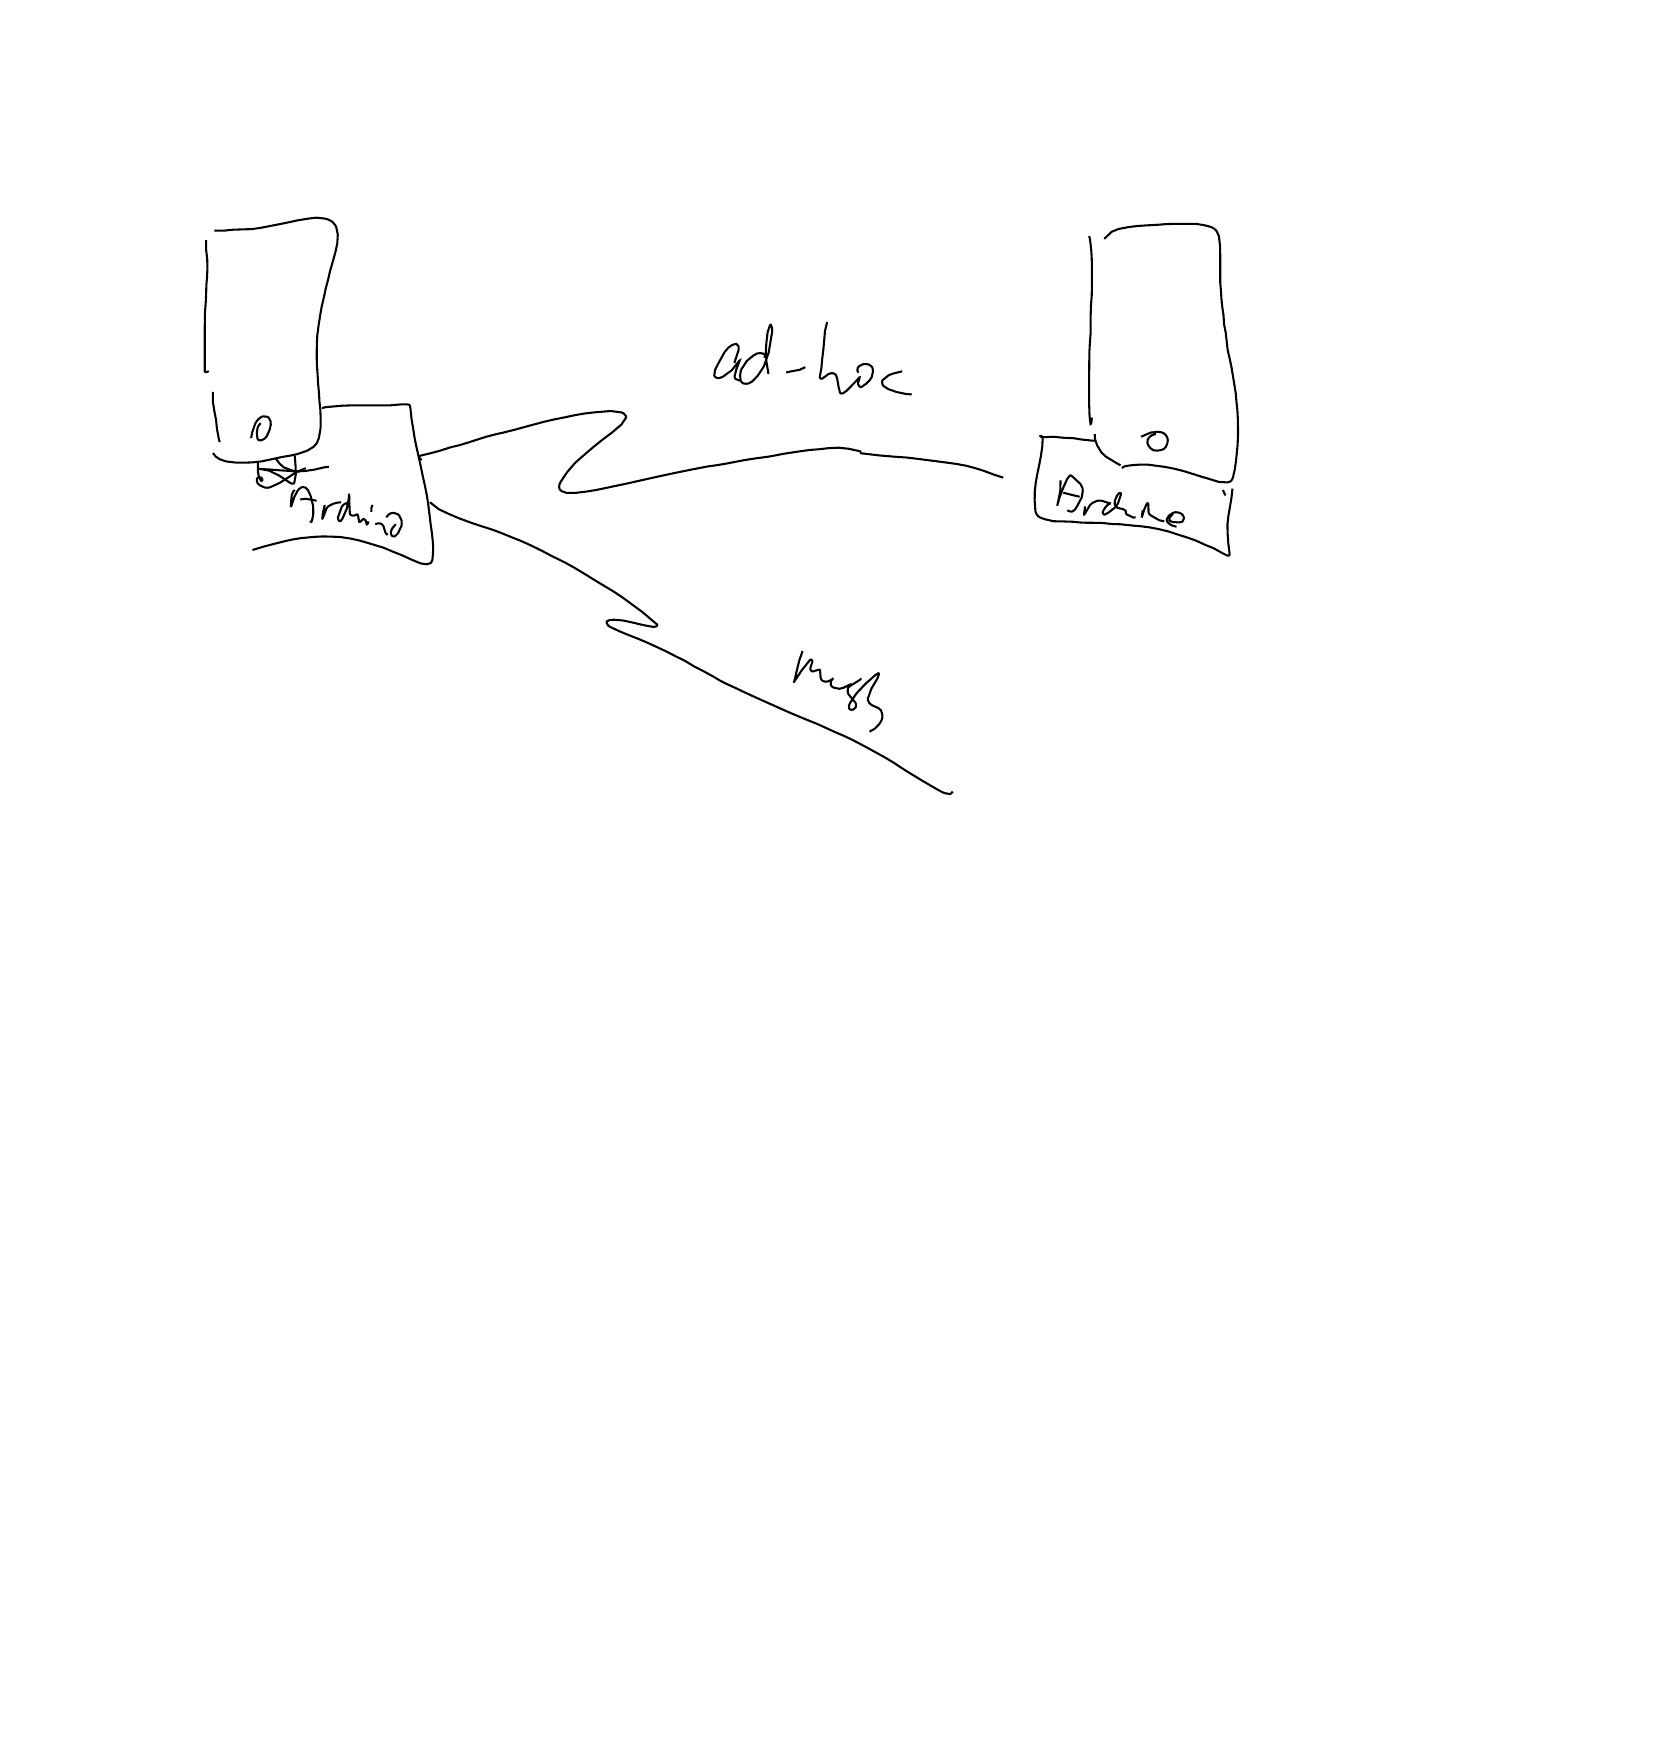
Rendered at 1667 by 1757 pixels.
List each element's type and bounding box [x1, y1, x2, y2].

text_box [204, 217, 338, 463]
text_box [1089, 223, 1239, 483]
text_box [429, 502, 953, 794]
text_box [252, 322, 1233, 565]
